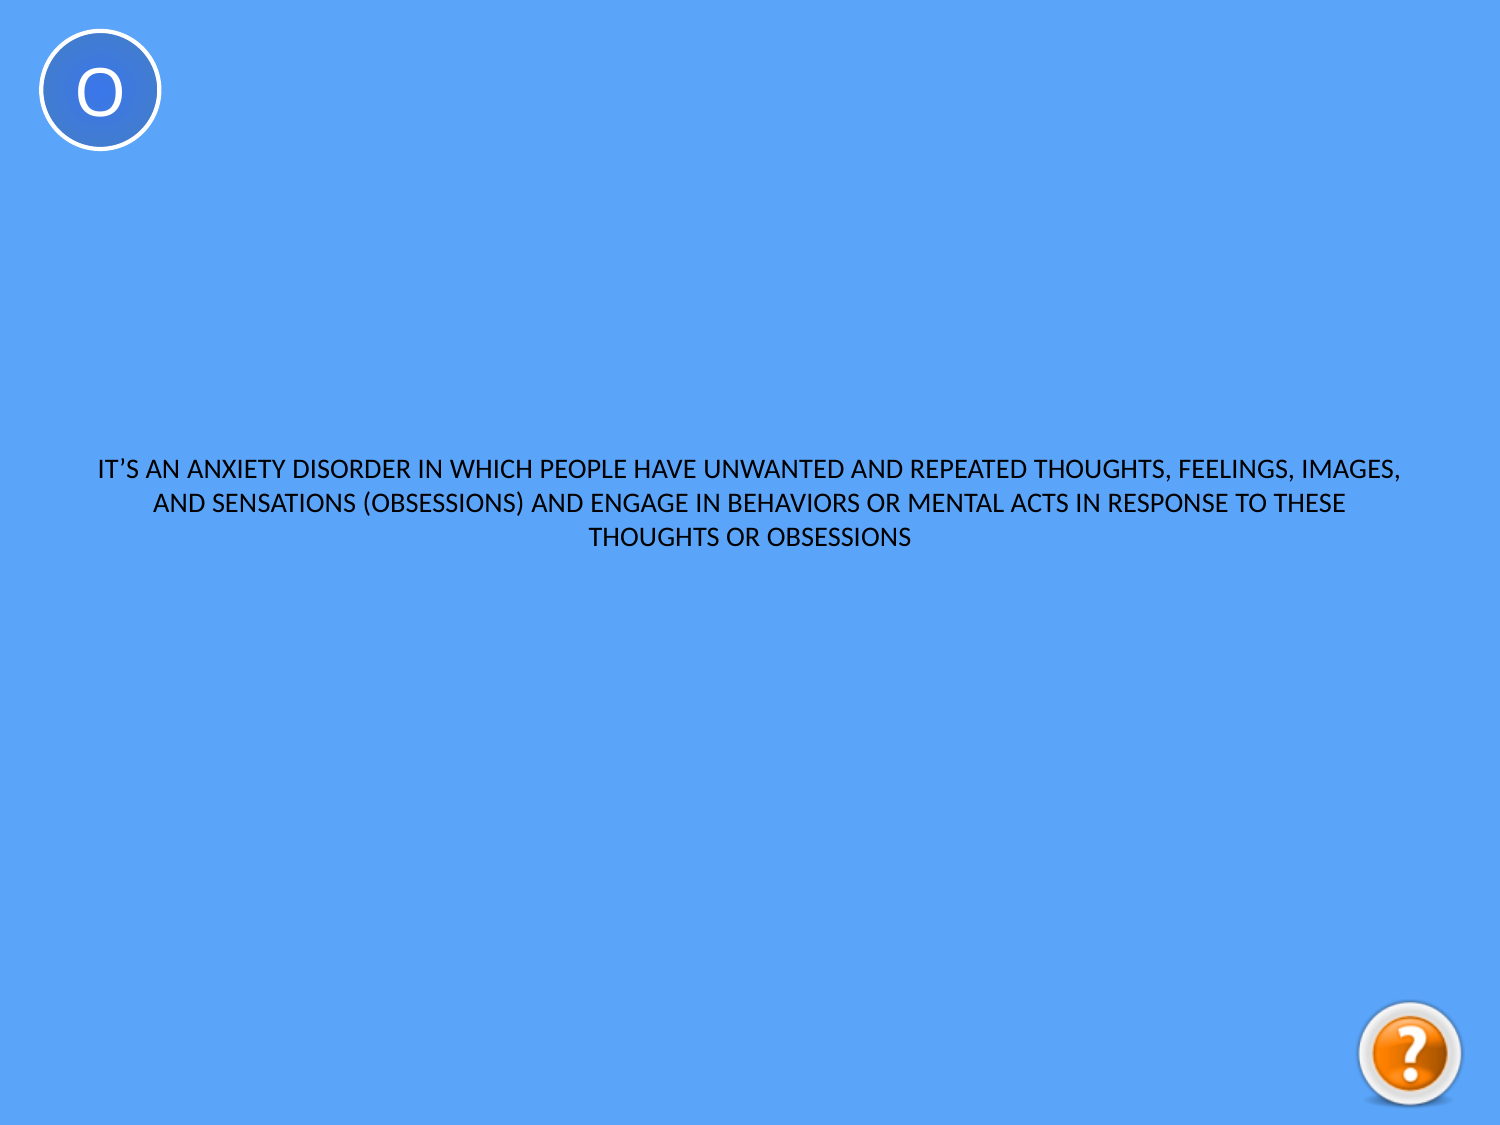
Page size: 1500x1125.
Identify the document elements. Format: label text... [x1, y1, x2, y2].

title IT’S AN ANXIETY DISORDER IN WHICH PEOPLE HAVE UNWANTED AND REPEATED THOUGHTS, FEELINGS, IMAGES, AND SENSATIONS (OBSESSIONS) AND ENGAGE IN BEHAVIORS OR MENTAL ACTS IN RESPONSE TO THESE THOUGHTS OR OBSESSIONS [75, 373, 1425, 561]
text_box O [39, 28, 162, 152]
picture [1352, 999, 1466, 1113]
